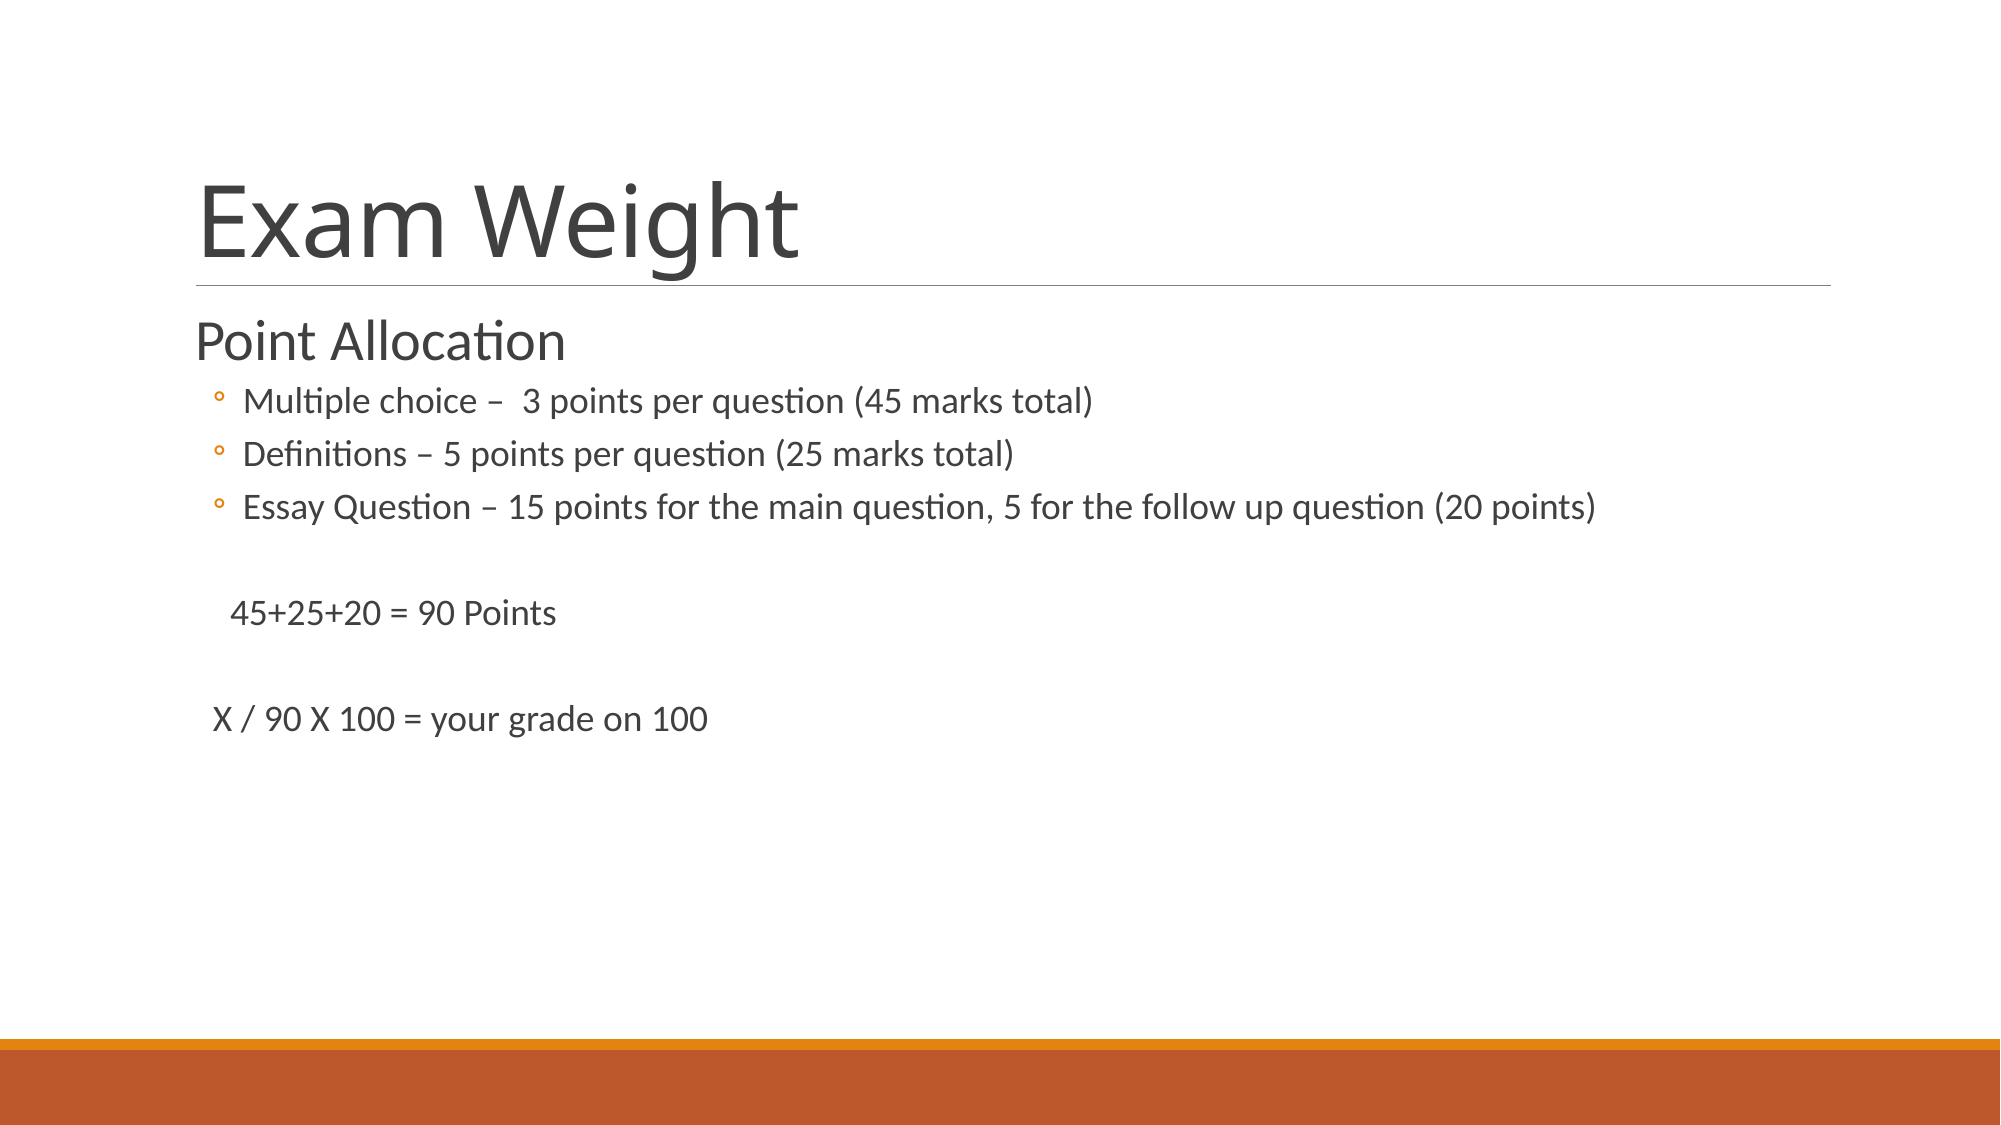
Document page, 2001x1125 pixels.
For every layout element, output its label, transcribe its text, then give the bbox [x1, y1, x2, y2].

title Exam Weight [180, 47, 1830, 285]
list Point Allocation Multiple choice – 3 points per question (45 marks total) Definitions – 5 points per question (25 marks total) Essay Question – 15 points for the main question, 5 for the follow up question (20 points) 45+25+20 = 90 Points X / 90 X 100 = your grade on 100 [180, 302, 1830, 963]
